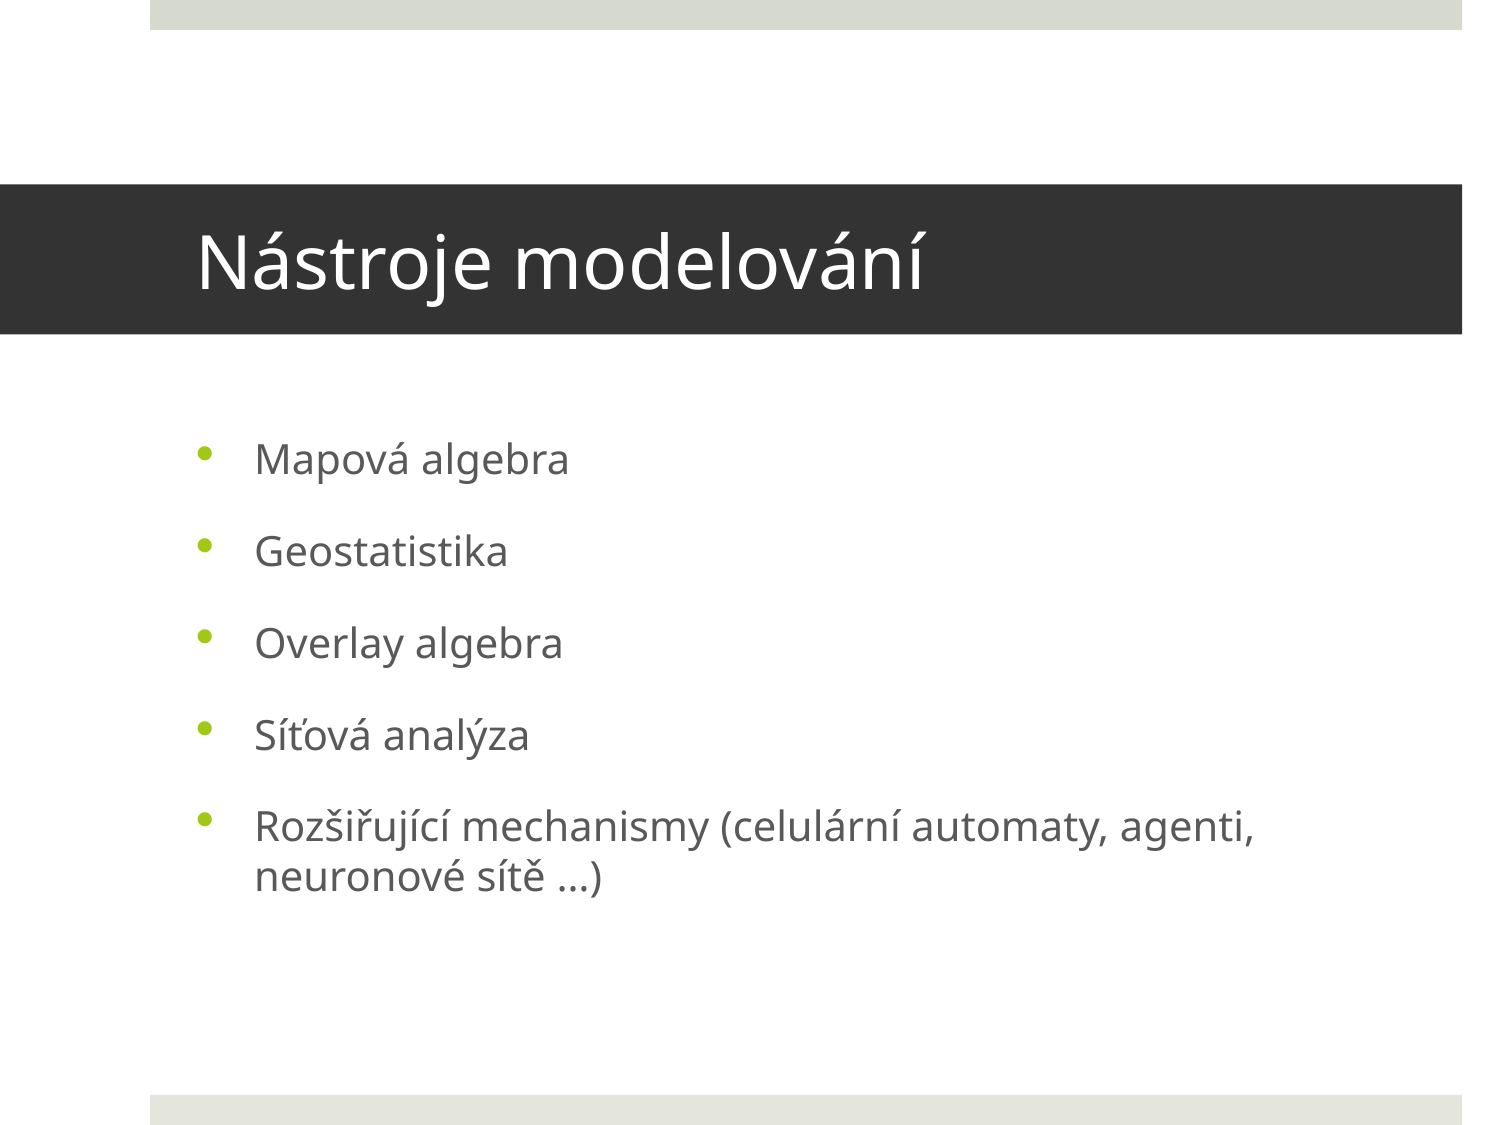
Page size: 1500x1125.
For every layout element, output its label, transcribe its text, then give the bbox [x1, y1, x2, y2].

title Nástroje modelování [0, 184, 1463, 335]
list Mapová algebra Geostatistika Overlay algebra Síťová analýza Rozšiřující mechanismy (celulární automaty, agenti, neuronové sítě …) [182, 425, 1432, 1028]
